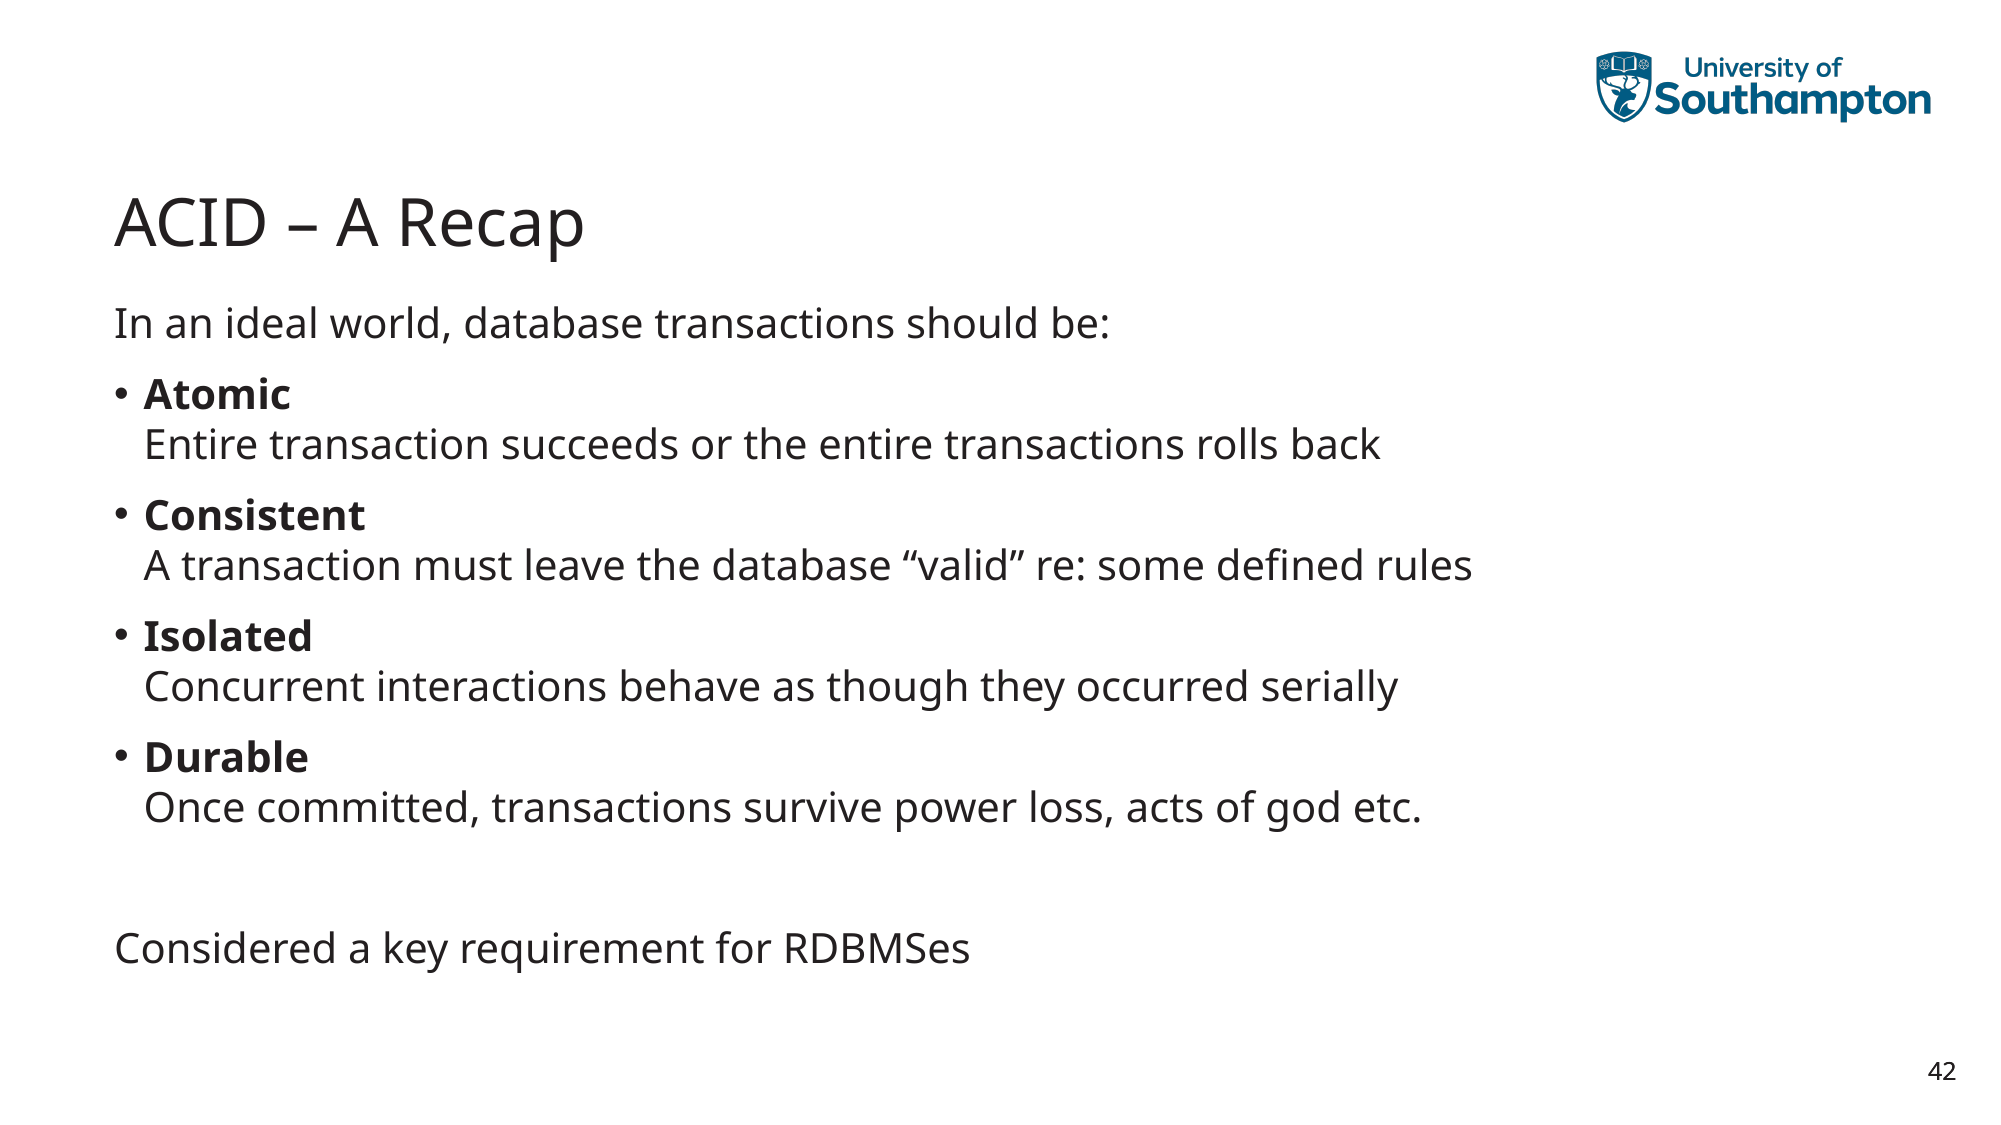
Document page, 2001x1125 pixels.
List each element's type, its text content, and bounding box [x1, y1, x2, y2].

slide_number 42 [1897, 1046, 1969, 1094]
list In an ideal world, database transactions should be: Atomic Entire transaction succeeds or the entire transactions rolls back Consistent A transaction must leave the database “valid” re: some defined rules Isolated Concurrent interactions behave as though they occurred serially Durable Once committed, transactions survive power loss, acts of god etc. Considered a key requirement for RDBMSes [102, 290, 1898, 1024]
picture [1890, 97, 1900, 108]
picture [1626, 76, 1636, 88]
picture [1823, 97, 1830, 113]
picture [1689, 97, 1698, 108]
picture [1847, 97, 1857, 108]
picture [1808, 97, 1815, 113]
picture [1782, 97, 1791, 108]
picture [1600, 80, 1617, 111]
picture [1626, 78, 1648, 111]
picture [1758, 97, 1766, 113]
picture [1527, 0, 2000, 220]
title ACID – A Recap [102, 113, 1898, 268]
picture [1730, 97, 1736, 113]
picture [1607, 76, 1624, 88]
